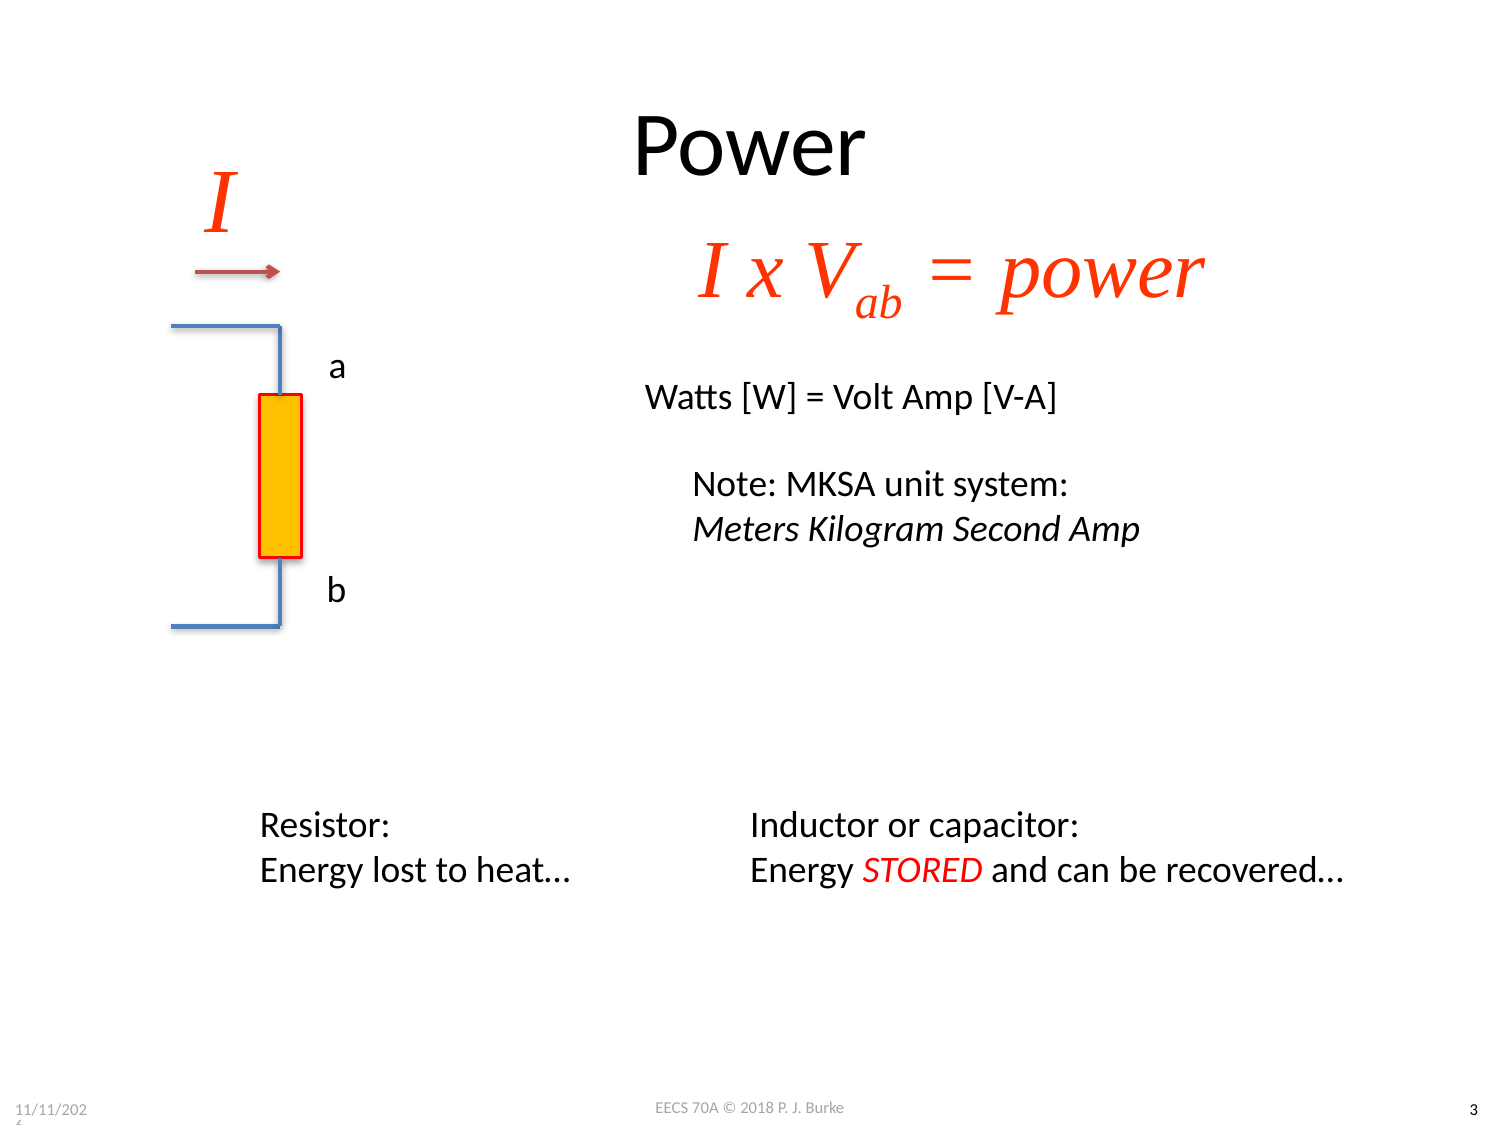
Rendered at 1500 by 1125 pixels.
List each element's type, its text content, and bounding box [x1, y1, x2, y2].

text_box b [311, 557, 362, 618]
text_box Note: MKSA unit system: Meters Kilogram Second Amp [677, 451, 1156, 557]
title Power [75, 45, 1425, 233]
text_box Resistor: Energy lost to heat… [244, 792, 586, 898]
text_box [85, 410, 387, 542]
text_box a [313, 334, 362, 394]
text_box Inductor or capacitor: Energy STORED and can be recovered… [735, 792, 1360, 898]
text_box I x Vab = power [673, 196, 1232, 348]
text_box I [126, 120, 314, 272]
text_box Watts [W] = Volt Amp [V-A] [630, 364, 1074, 425]
